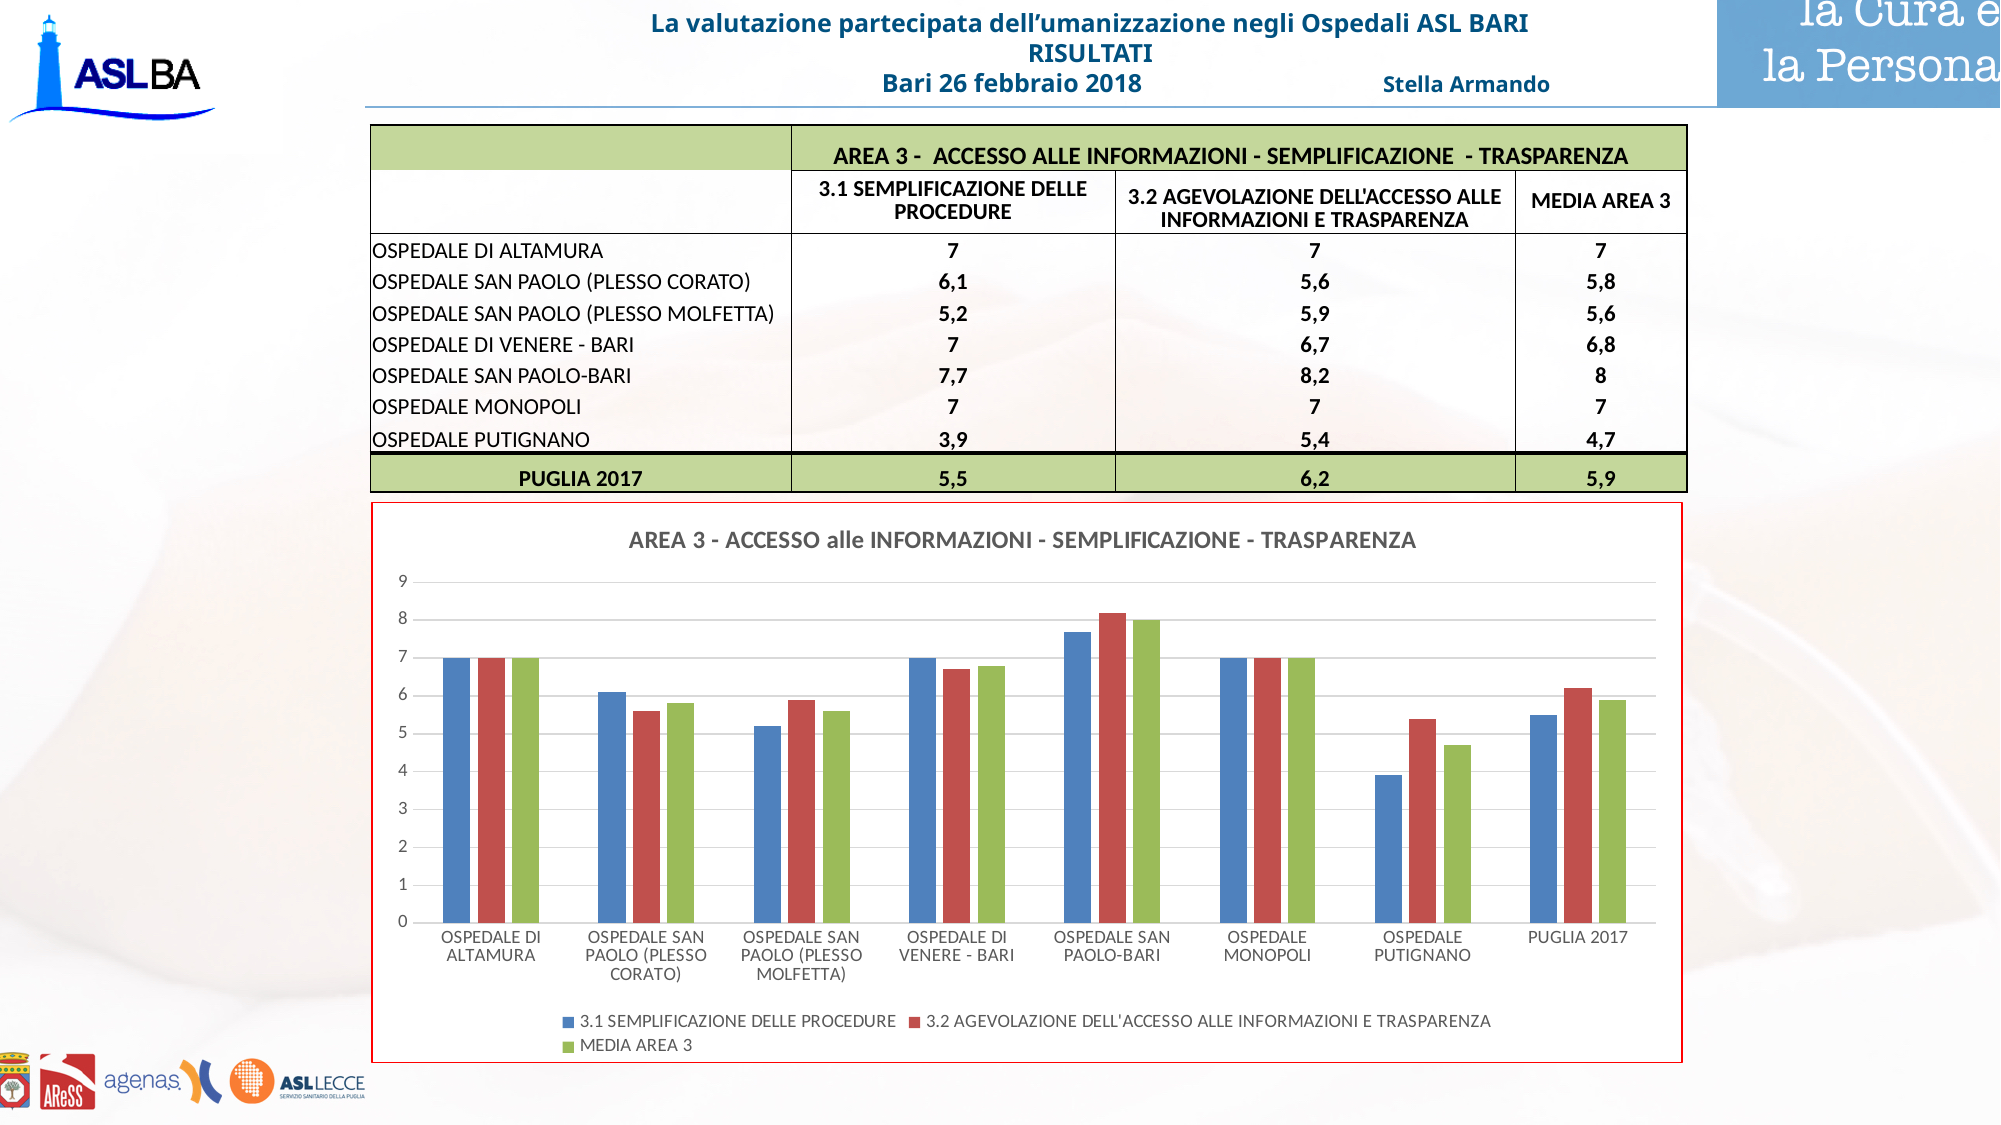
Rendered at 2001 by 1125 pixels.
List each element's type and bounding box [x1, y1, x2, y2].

picture [0, 0, 2000, 1125]
chart [370, 501, 1683, 1064]
